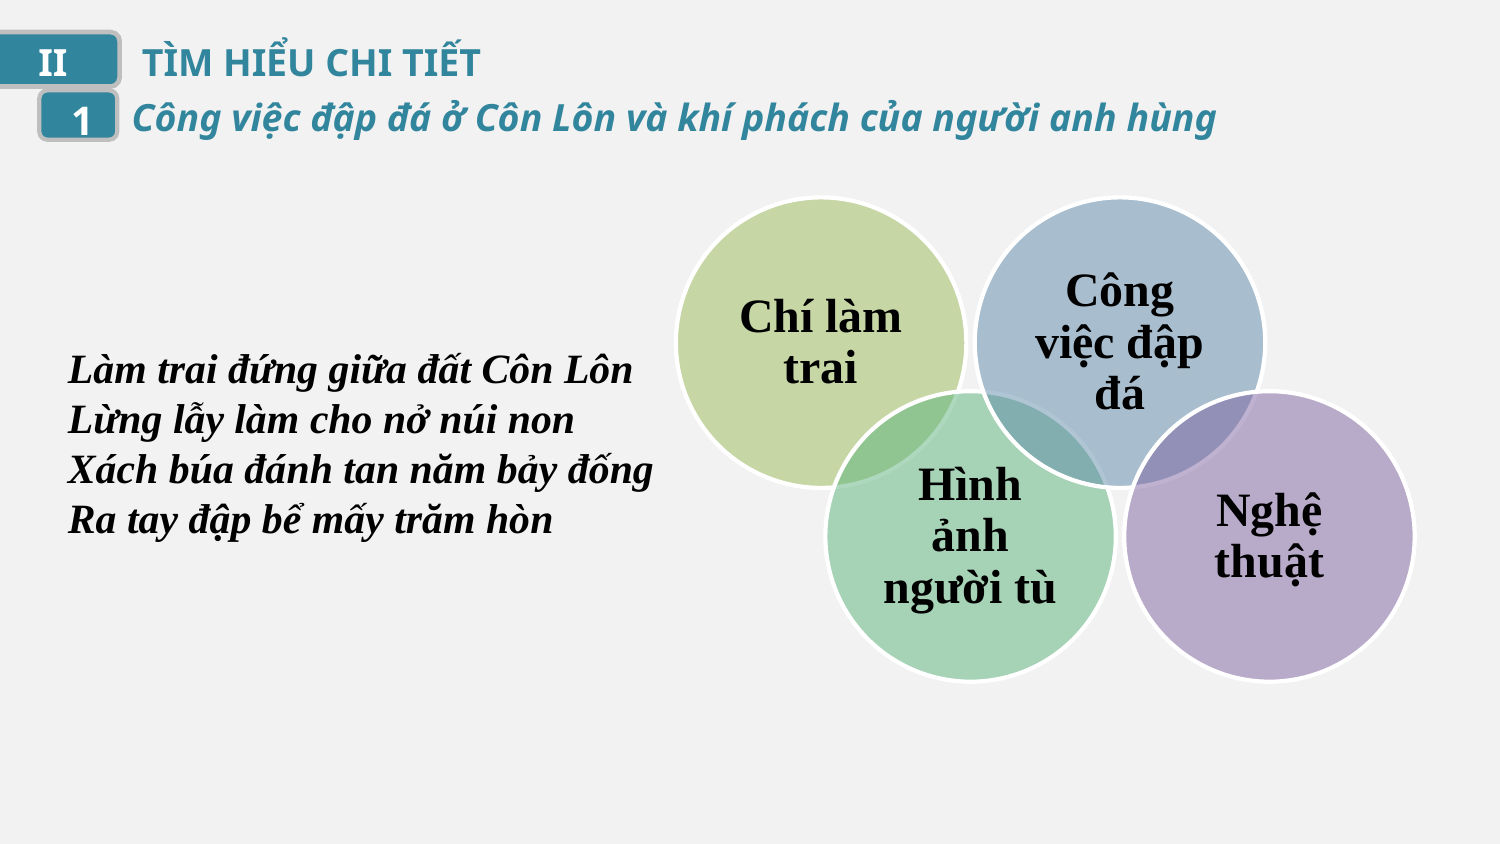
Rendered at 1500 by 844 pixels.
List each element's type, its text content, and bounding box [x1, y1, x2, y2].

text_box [0, 31, 550, 93]
text_box Làm trai đứng giữa đất Côn Lôn Lừng lẫy làm cho nở núi non Xách búa đánh tan năm bảy đống Ra tay đập bể mấy trăm hòn [53, 334, 591, 550]
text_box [39, 86, 1353, 152]
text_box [596, 197, 1495, 682]
